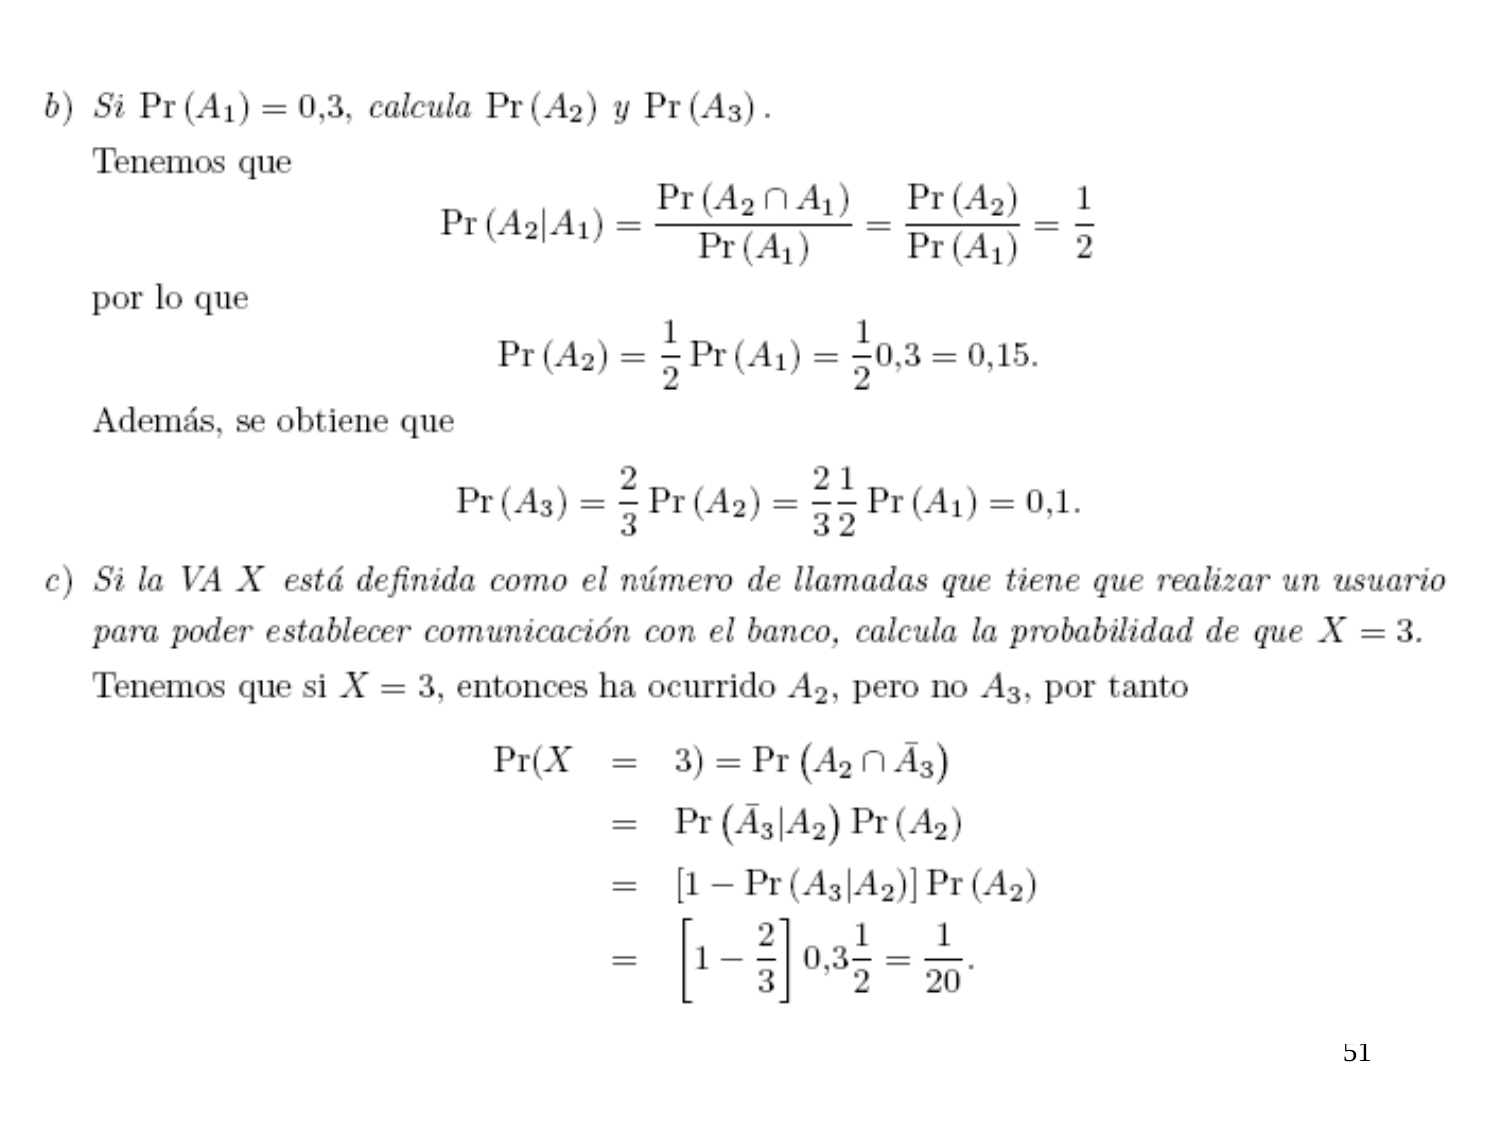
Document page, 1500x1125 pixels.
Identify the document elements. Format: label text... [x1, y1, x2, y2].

slide_number 51 [1074, 1051, 1388, 1101]
picture [0, 77, 1500, 1044]
